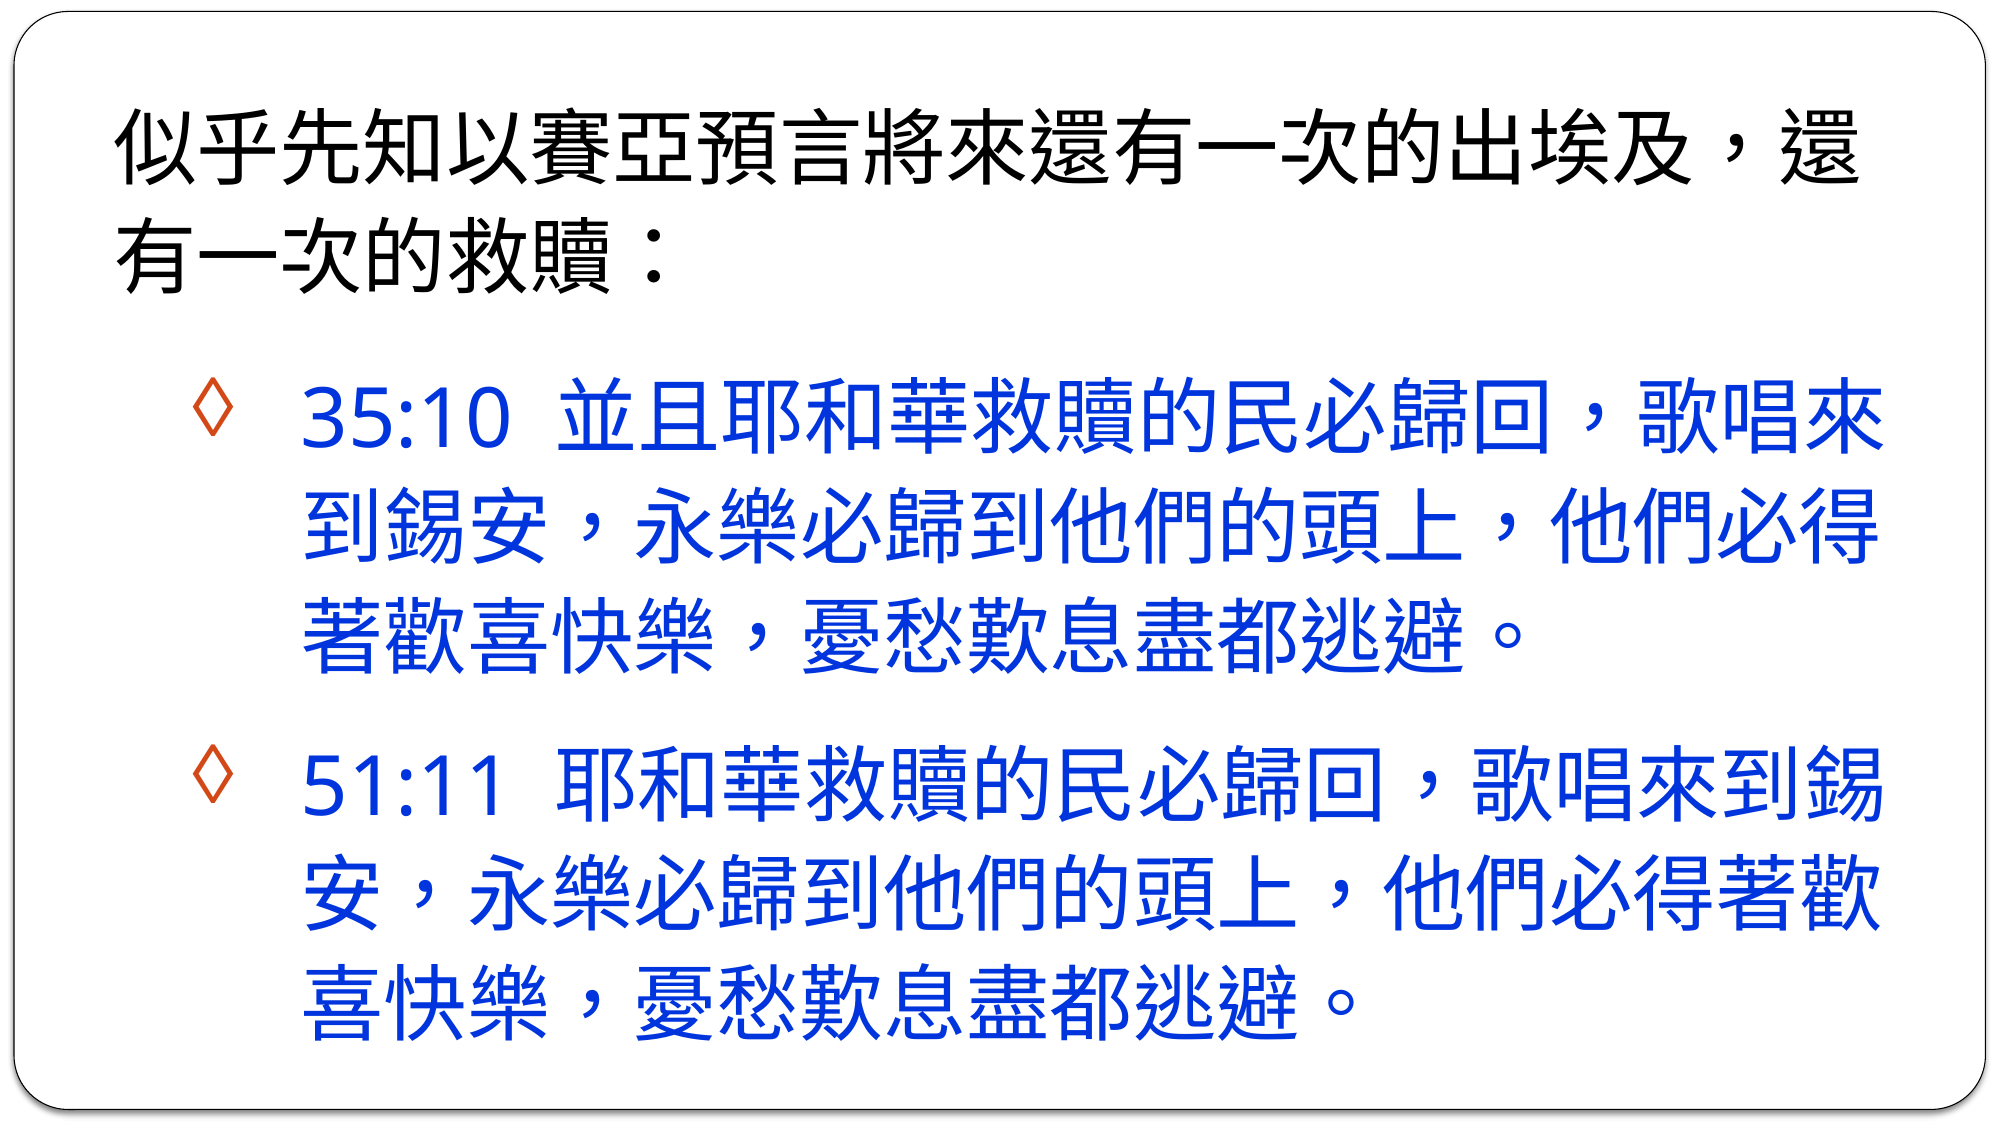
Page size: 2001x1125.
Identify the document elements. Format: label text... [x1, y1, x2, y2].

list 似乎先知以賽亞預言將來還有一次的出埃及，還有一次的救贖： 35:10 並且耶和華救贖的民必歸回，歌唱來到錫安，永樂必歸到他們的頭上，他們必得著歡喜快樂，憂愁歎息盡都逃避。 51:11 耶和華救贖的民必歸回，歌唱來到錫安，永樂必歸到他們的頭上，他們必得著歡喜快樂，憂愁歎息盡都逃避。 [98, 77, 1902, 1086]
